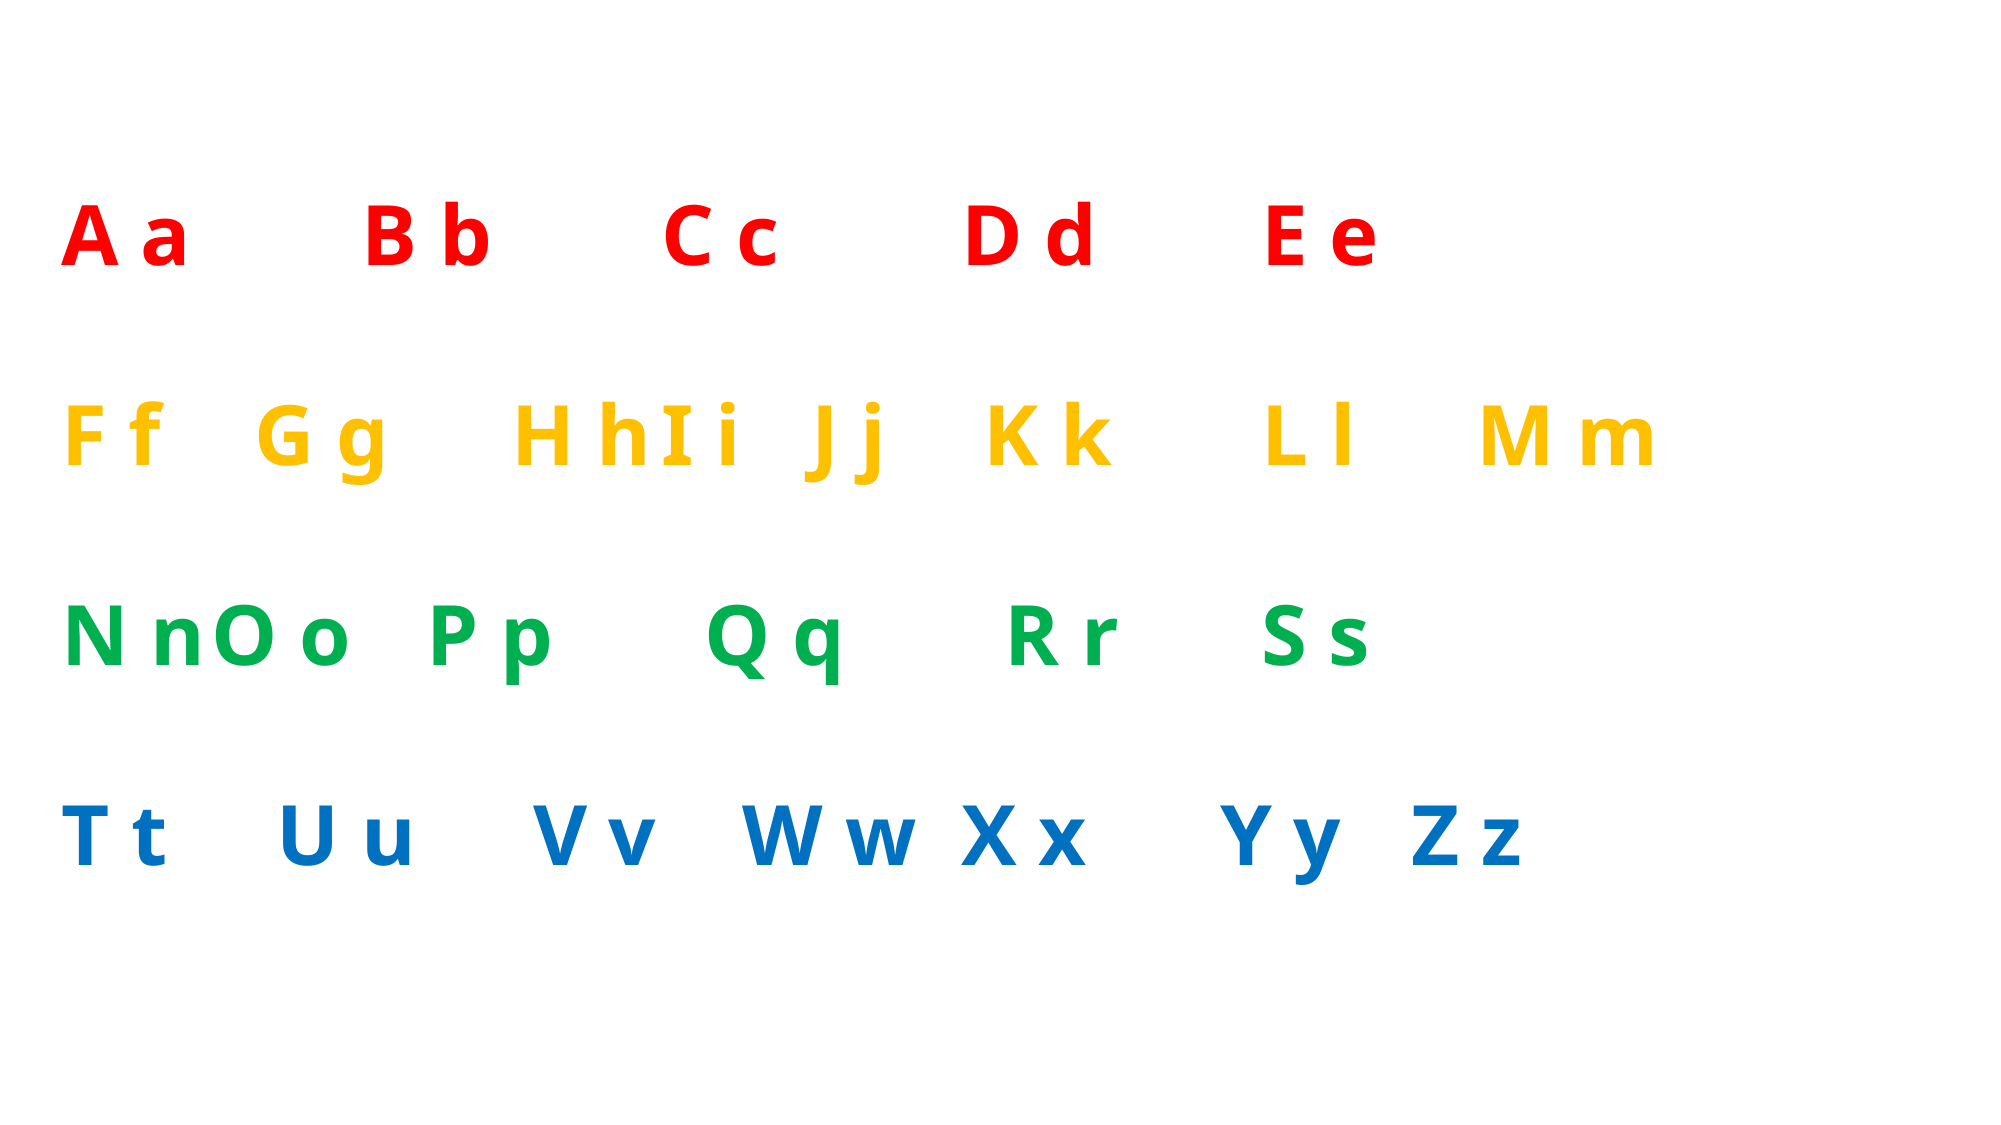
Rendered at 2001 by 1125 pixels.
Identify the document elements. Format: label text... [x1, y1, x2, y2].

text_box A a B b C c D d E e F f G g H h I i J j K k L l M m N n O o P p Q q R r S s T t U u V v W w X x Y y Z z [46, 174, 2000, 890]
